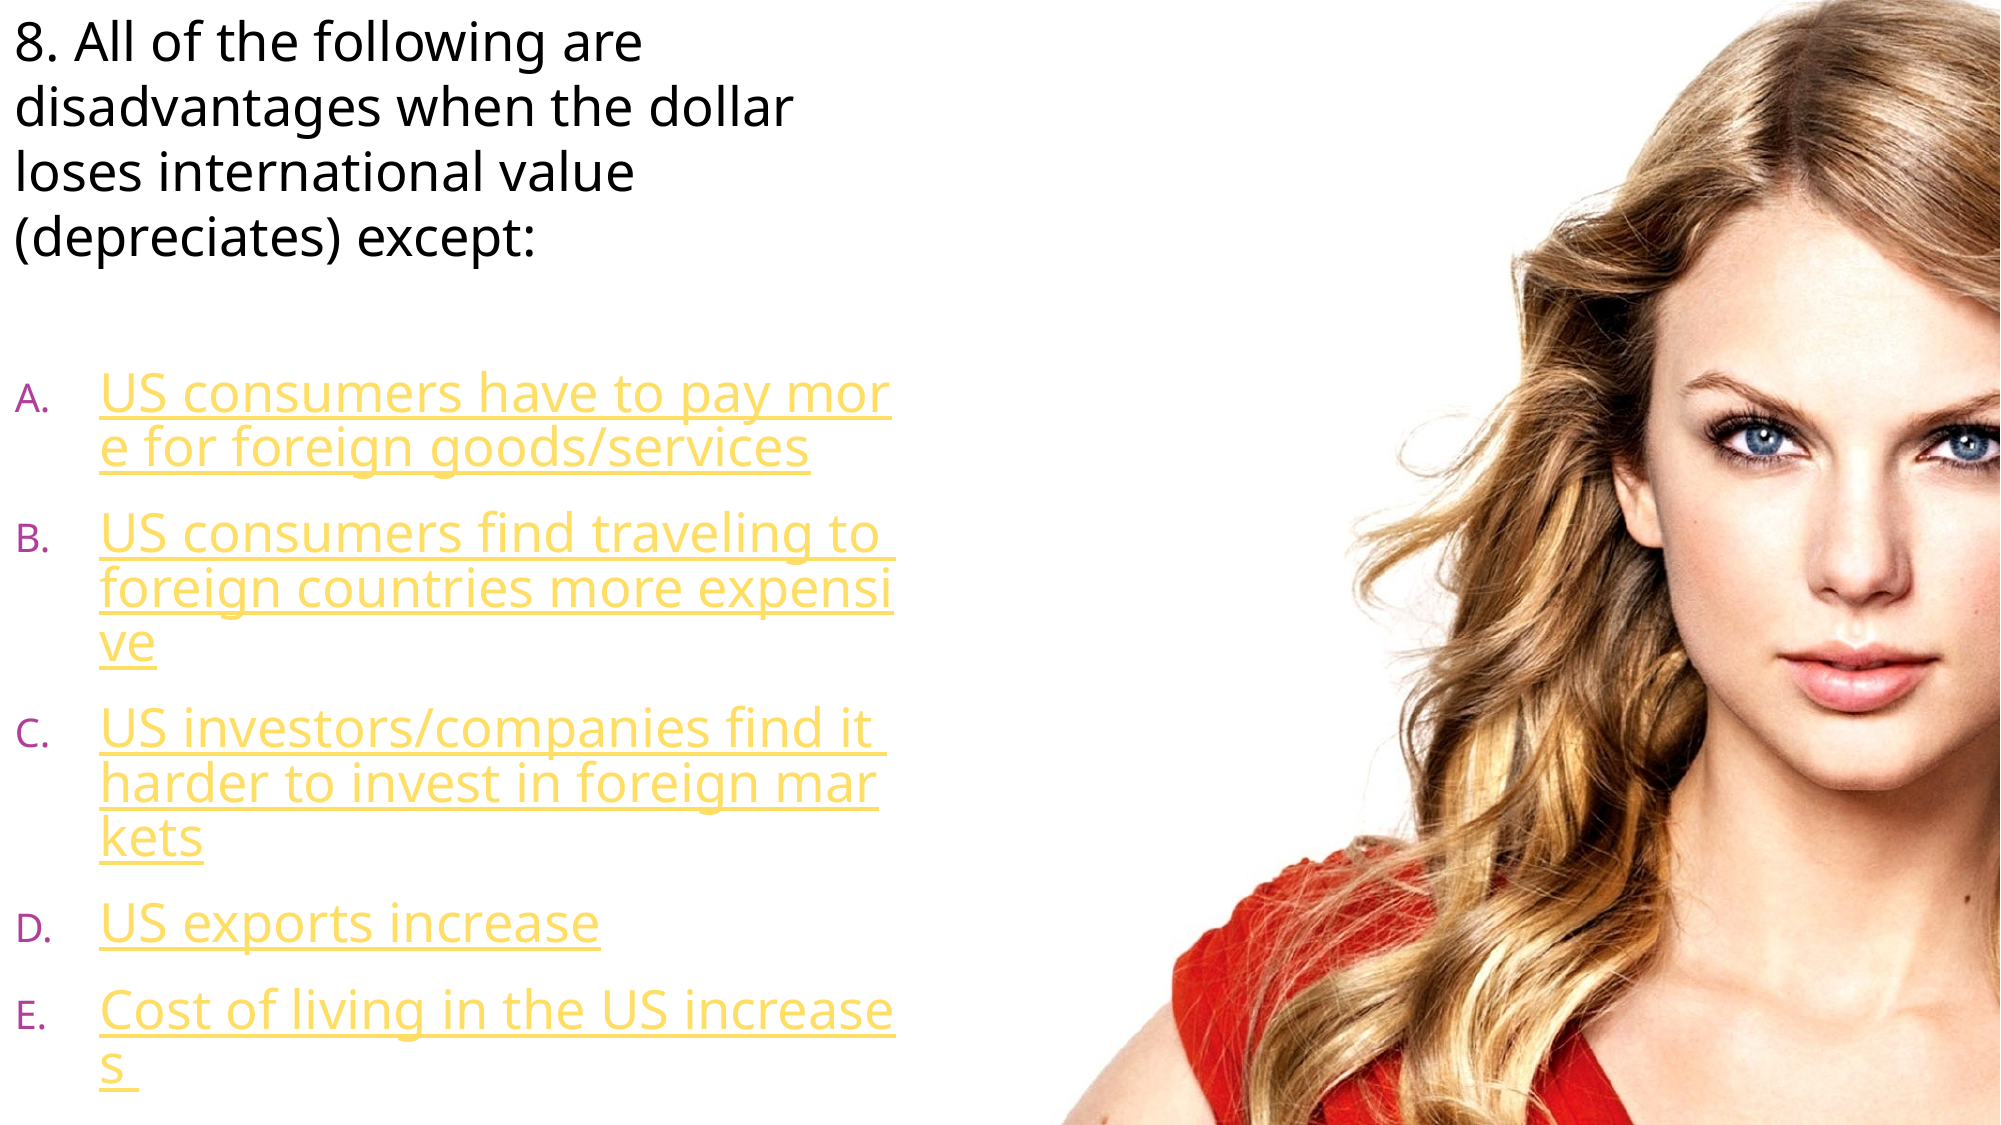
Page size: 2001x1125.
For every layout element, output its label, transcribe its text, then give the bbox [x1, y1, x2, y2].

list 8. All of the following are disadvantages when the dollar loses international value (depreciates) except: US consumers have to pay more for foreign goods/services US consumers find traveling to foreign countries more expensive US investors/companies find it harder to invest in foreign markets US exports increase Cost of living in the US increases [0, 0, 896, 1125]
picture [899, 0, 2000, 1125]
